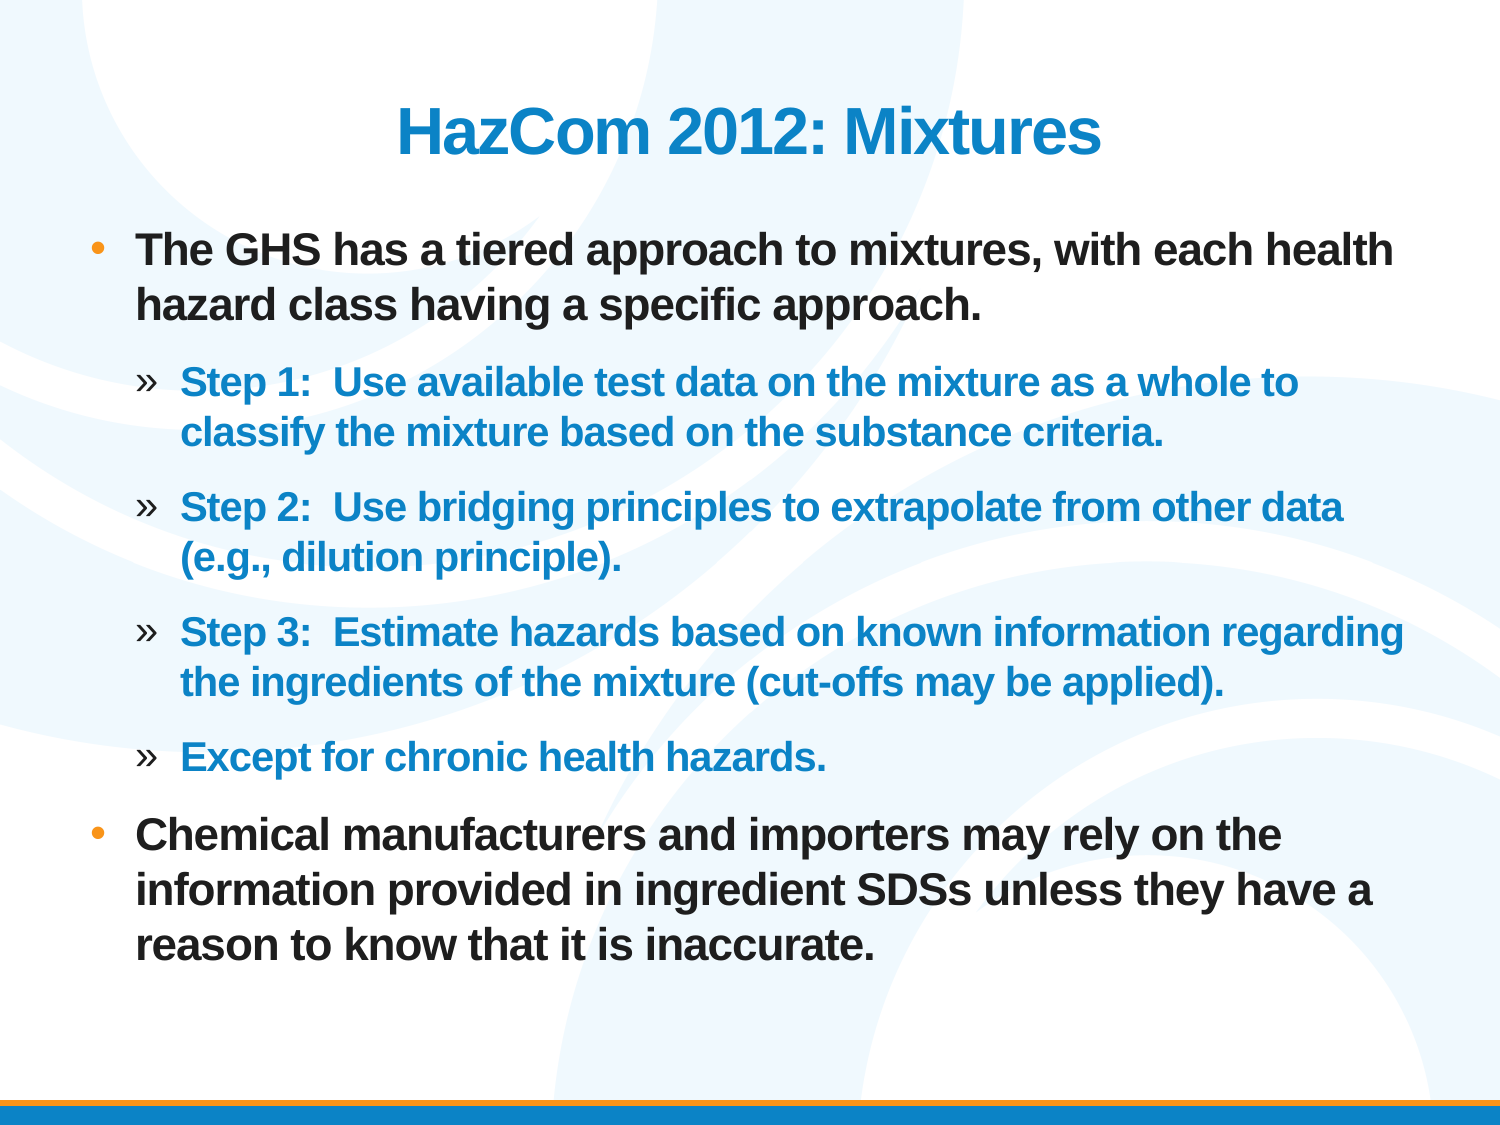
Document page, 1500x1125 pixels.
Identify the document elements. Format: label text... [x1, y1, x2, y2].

title HazCom 2012: Mixtures [74, 87, 1426, 176]
list The GHS has a tiered approach to mixtures, with each health hazard class having a specific approach. Step 1: Use available test data on the mixture as a whole to classify the mixture based on the substance criteria. Step 2: Use bridging principles to extrapolate from other data (e.g., dilution principle). Step 3: Estimate hazards based on known information regarding the ingredients of the mixture (cut-offs may be applied). Except for chronic health hazards. Chemical manufacturers and importers may rely on the information provided in ingredient SDSs unless they have a reason to know that it is inaccurate. [74, 212, 1426, 1013]
picture [0, 0, 1500, 1100]
